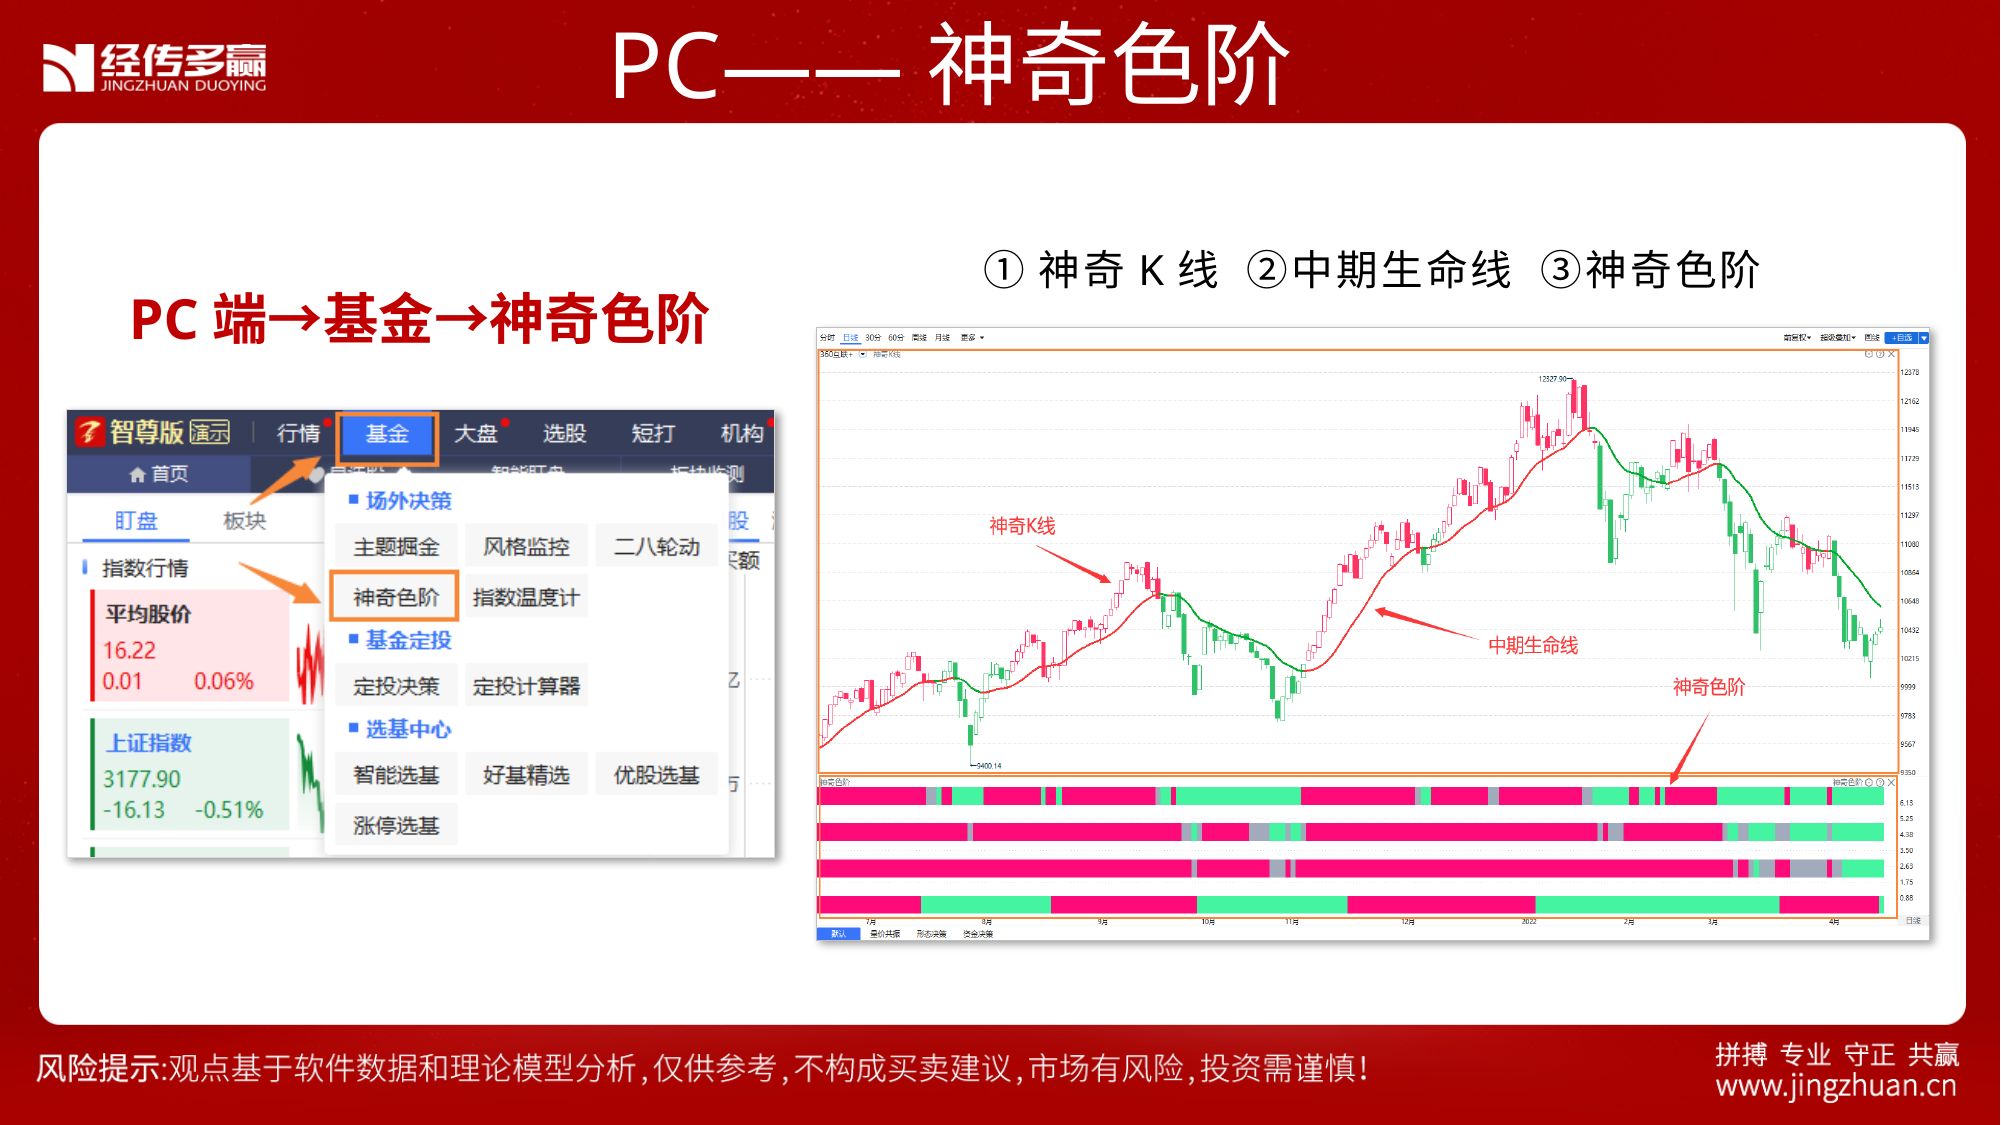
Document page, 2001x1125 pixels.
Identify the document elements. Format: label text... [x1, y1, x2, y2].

text_box PC——神奇色阶 [487, 0, 1414, 125]
text_box PC端→基金→神奇色阶 [109, 256, 731, 359]
picture [0, 0, 2000, 1125]
text_box ①神奇K线 ②中期生命线 ③神奇色阶 [788, 221, 1958, 443]
